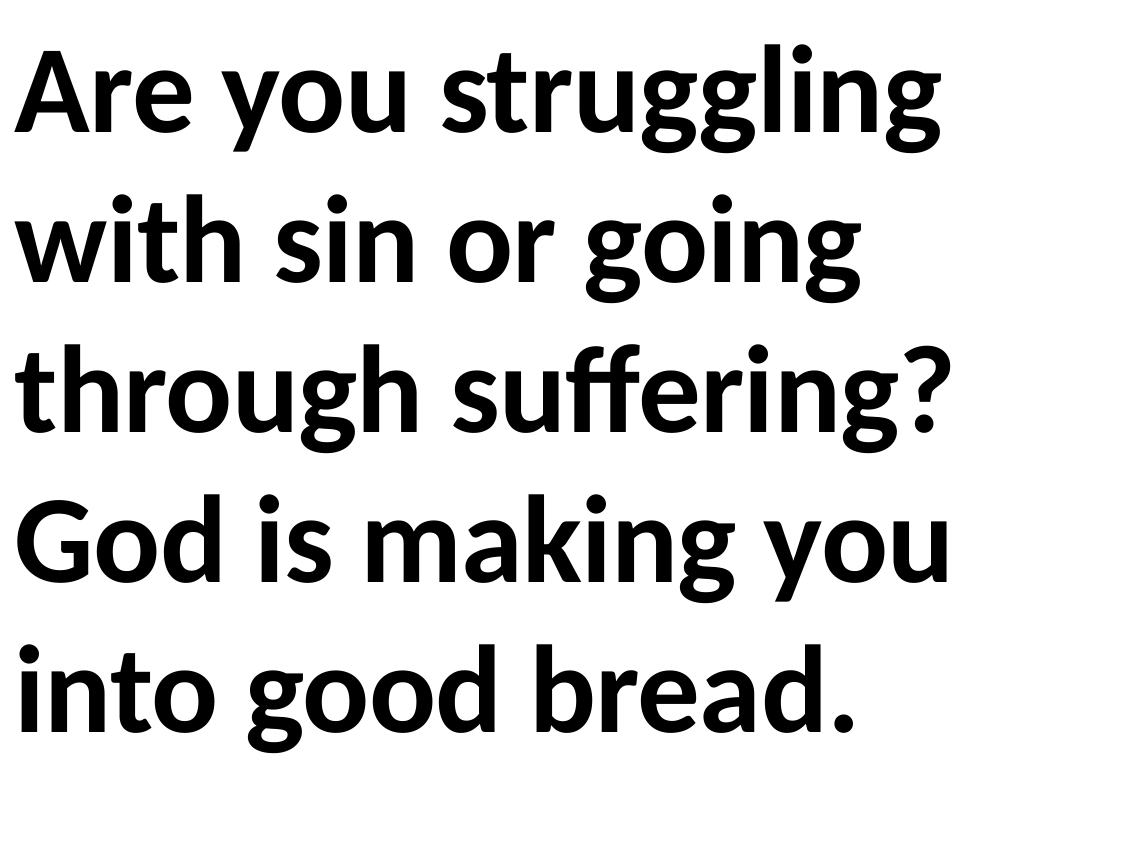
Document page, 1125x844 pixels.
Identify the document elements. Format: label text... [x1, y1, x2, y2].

text_box Are you struggling with sin or going through suffering? God is making you into good bread. [0, 0, 1125, 765]
